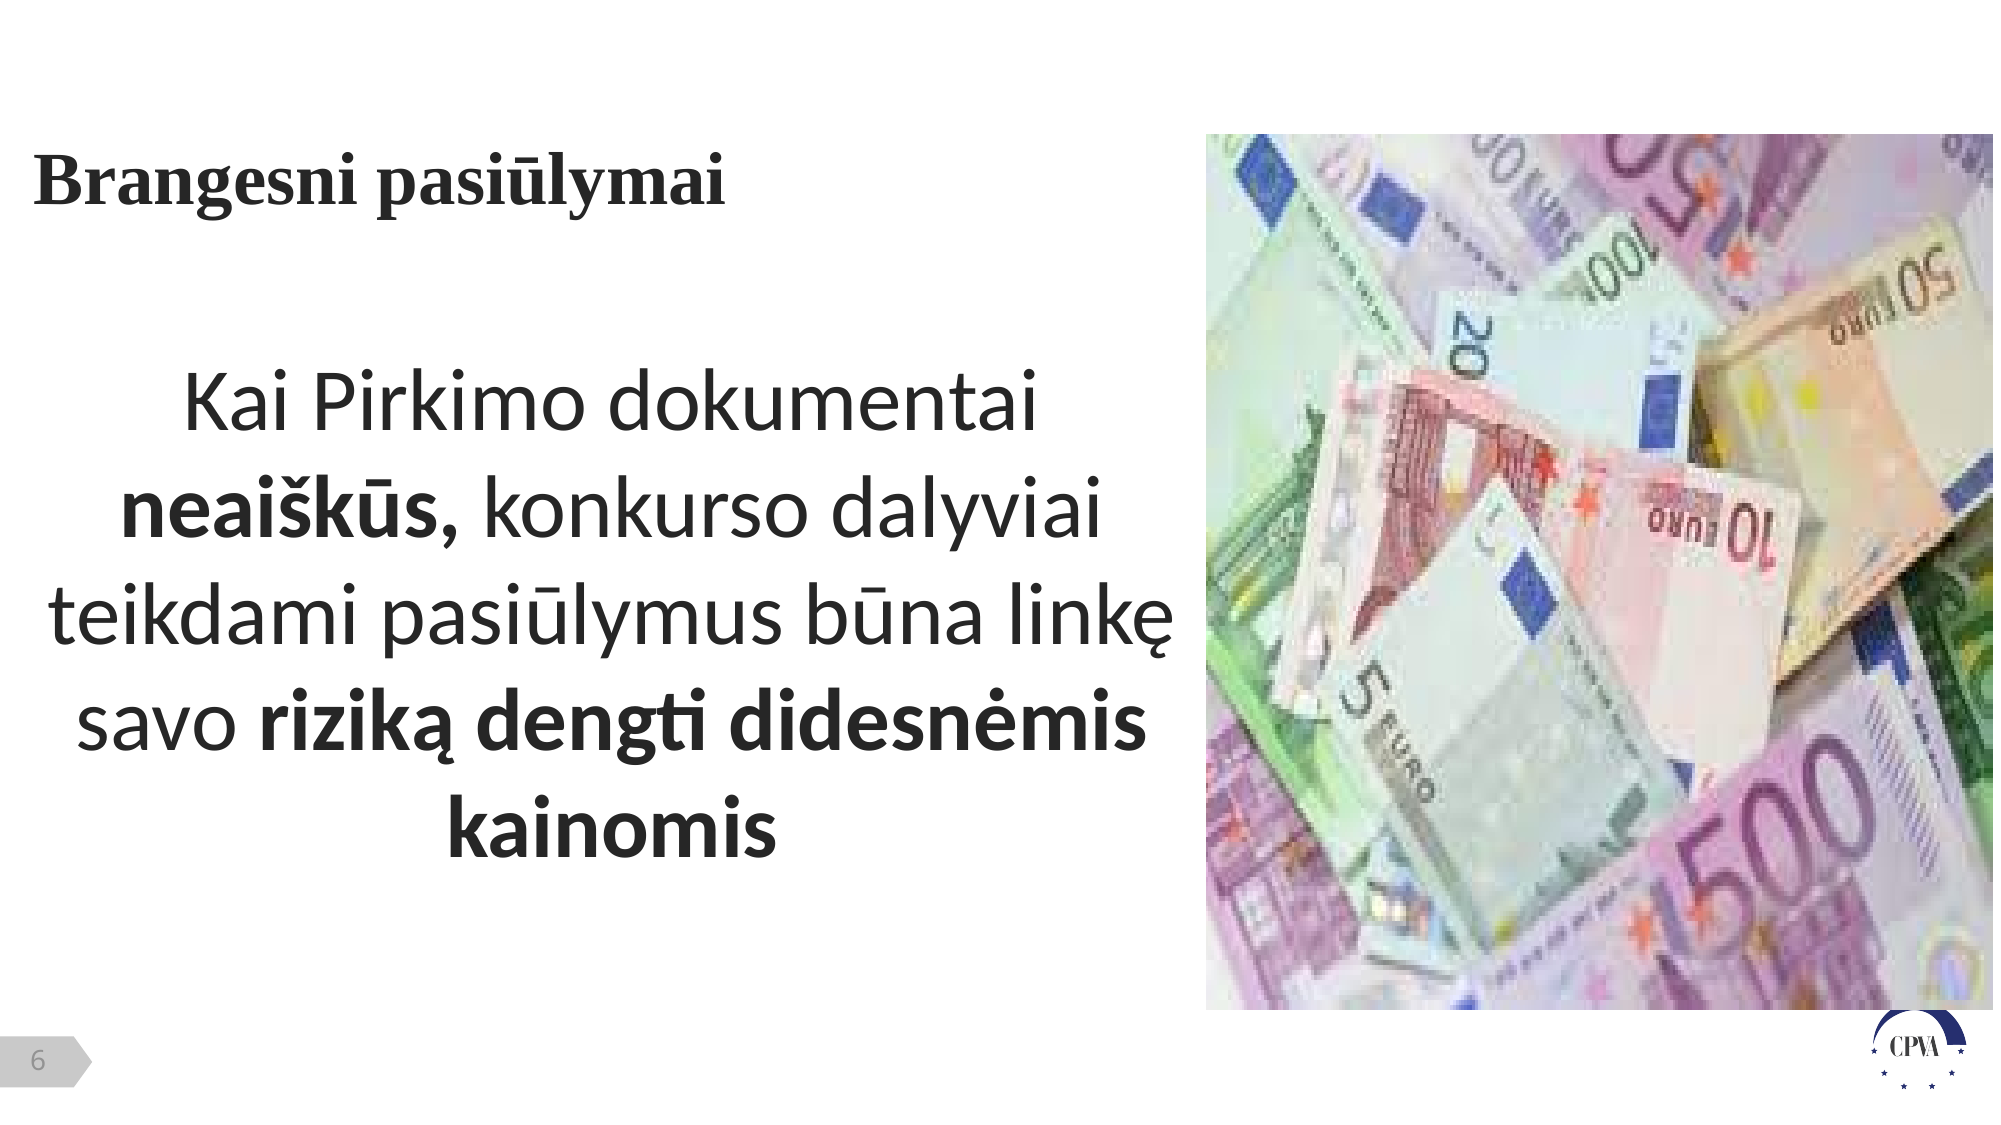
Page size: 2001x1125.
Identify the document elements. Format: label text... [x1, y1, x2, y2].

title Kai Pirkimo dokumentai neaiškūs, konkurso dalyviai teikdami pasiūlymus būna linkę savo riziką dengti didesnėmis kainomis [33, 332, 1200, 885]
list Brangesni pasiūlymai [33, 102, 1158, 247]
picture [1205, 134, 1993, 1110]
